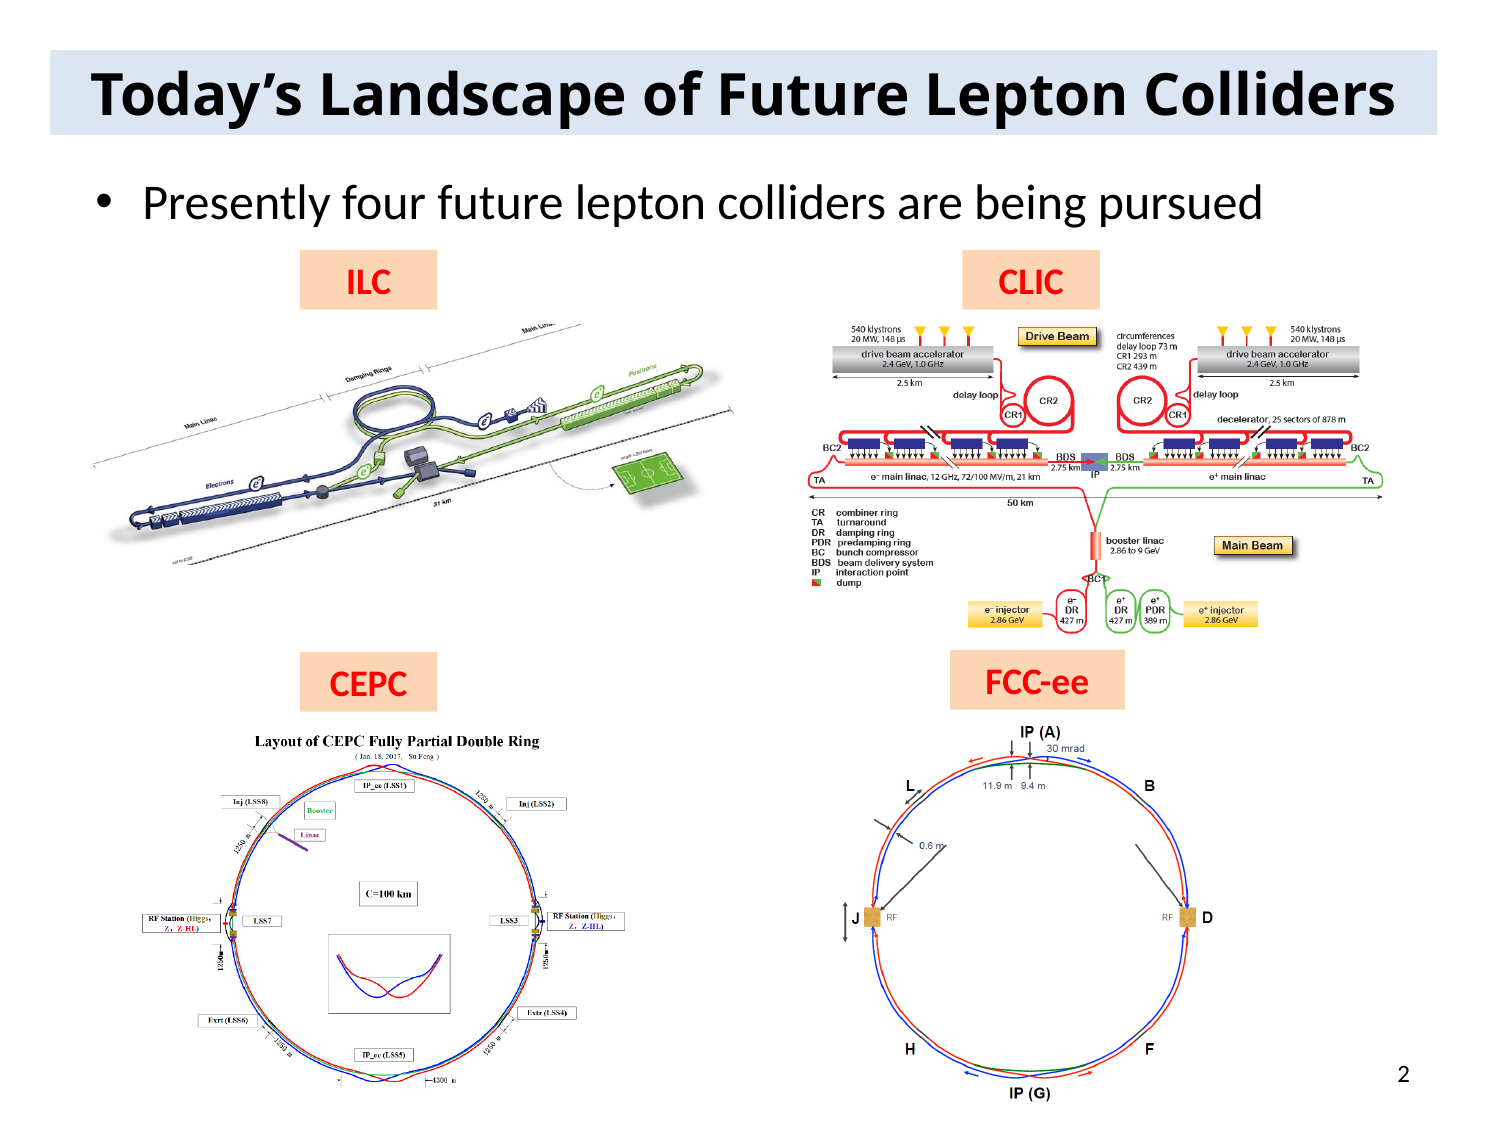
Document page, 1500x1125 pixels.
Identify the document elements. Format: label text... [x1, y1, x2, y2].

text_box ILC [299, 249, 438, 310]
text_box FCC-ee [950, 649, 1125, 710]
picture [796, 318, 1388, 638]
text_box CEPC [299, 651, 438, 712]
text_box Presently four future lepton colliders are being pursued [80, 162, 1313, 238]
slide_number 2 [1229, 1042, 1425, 1103]
picture [93, 324, 738, 566]
text_box Today’s Landscape of Future Lepton Colliders [50, 50, 1438, 135]
text_box CLIC [962, 249, 1100, 310]
picture [141, 728, 626, 1088]
picture [824, 712, 1226, 1107]
